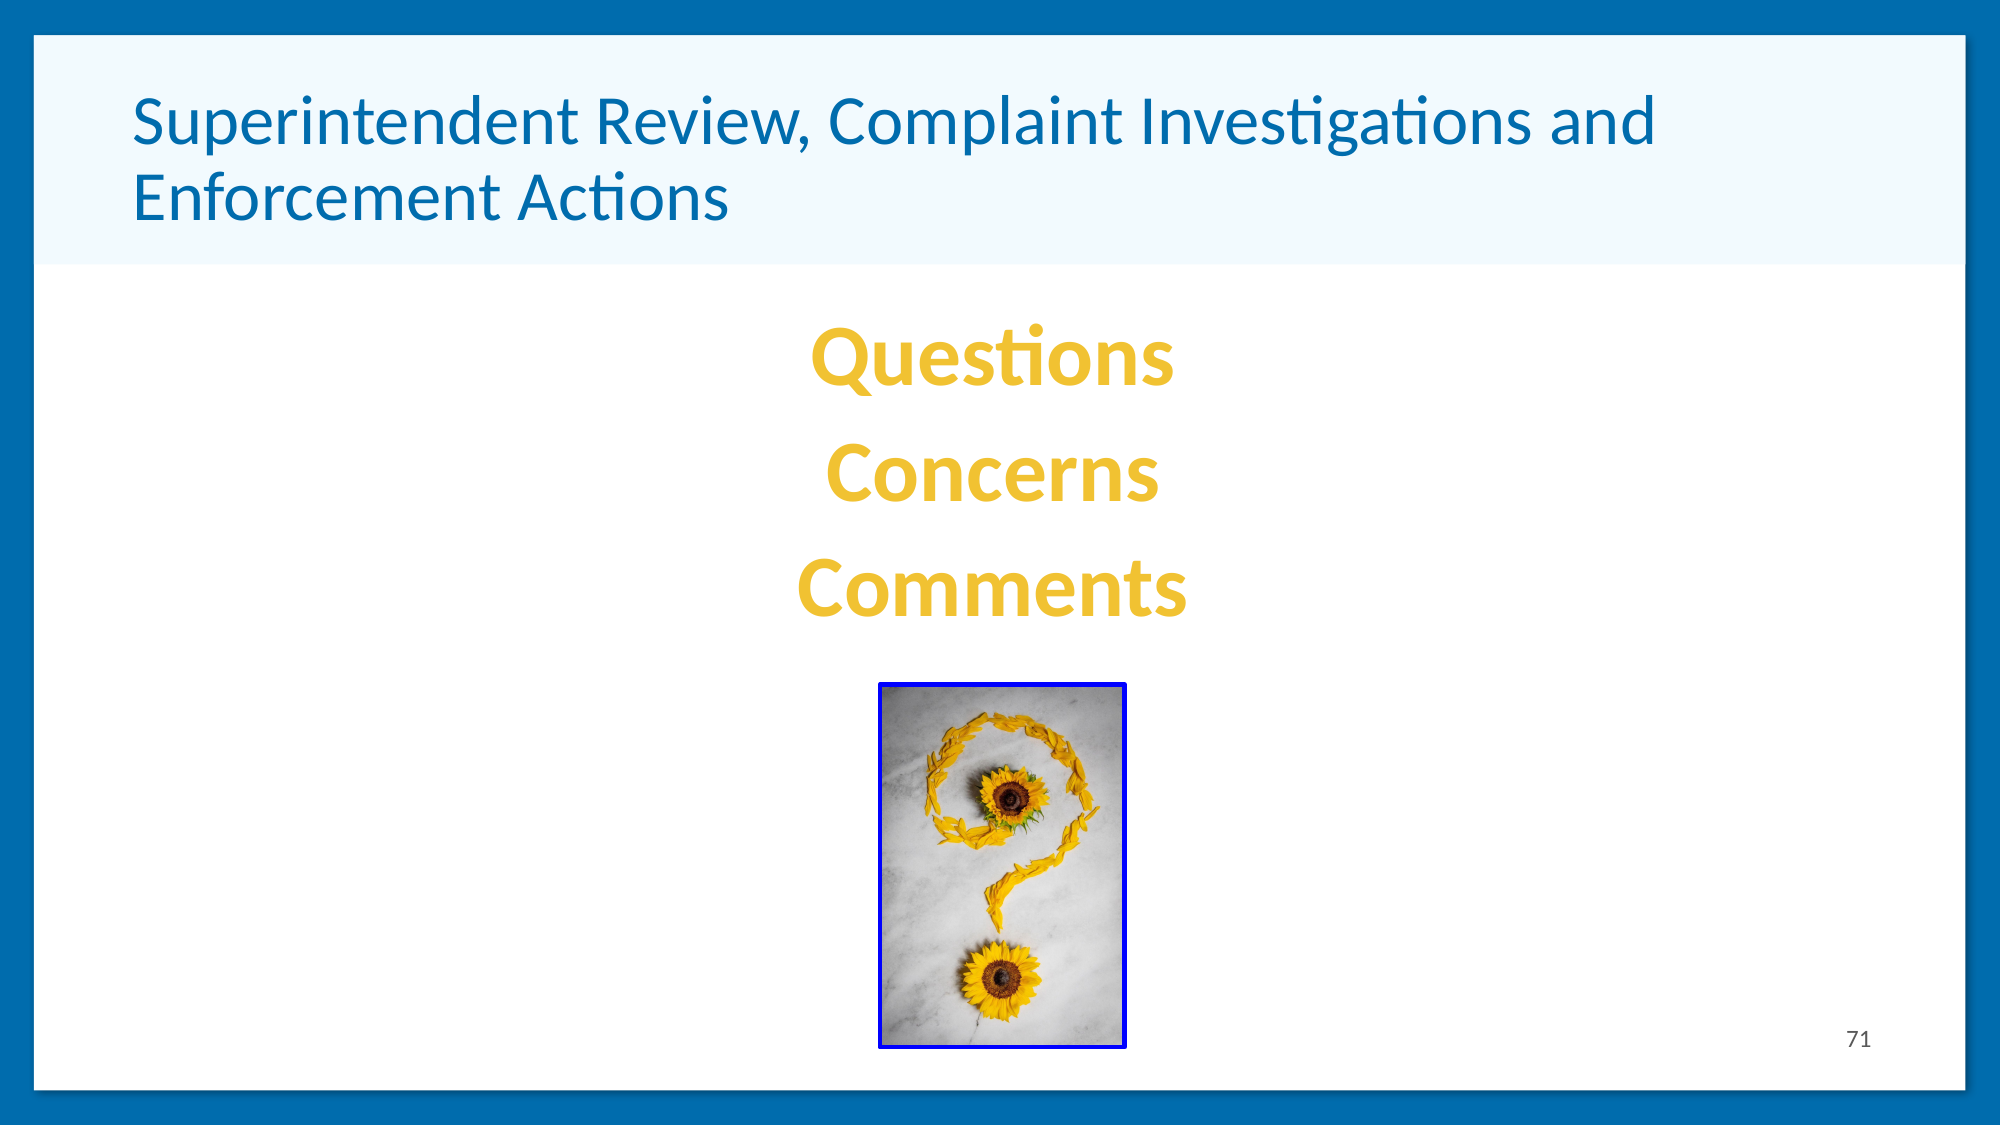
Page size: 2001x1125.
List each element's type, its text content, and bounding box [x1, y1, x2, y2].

slide_number 71 [1412, 1007, 1887, 1068]
title Superintendent Review, Complaint Investigations and Enforcement Actions [117, 75, 1887, 244]
picture [881, 686, 1123, 1046]
list Questions Concerns Comments [27, 302, 1959, 977]
